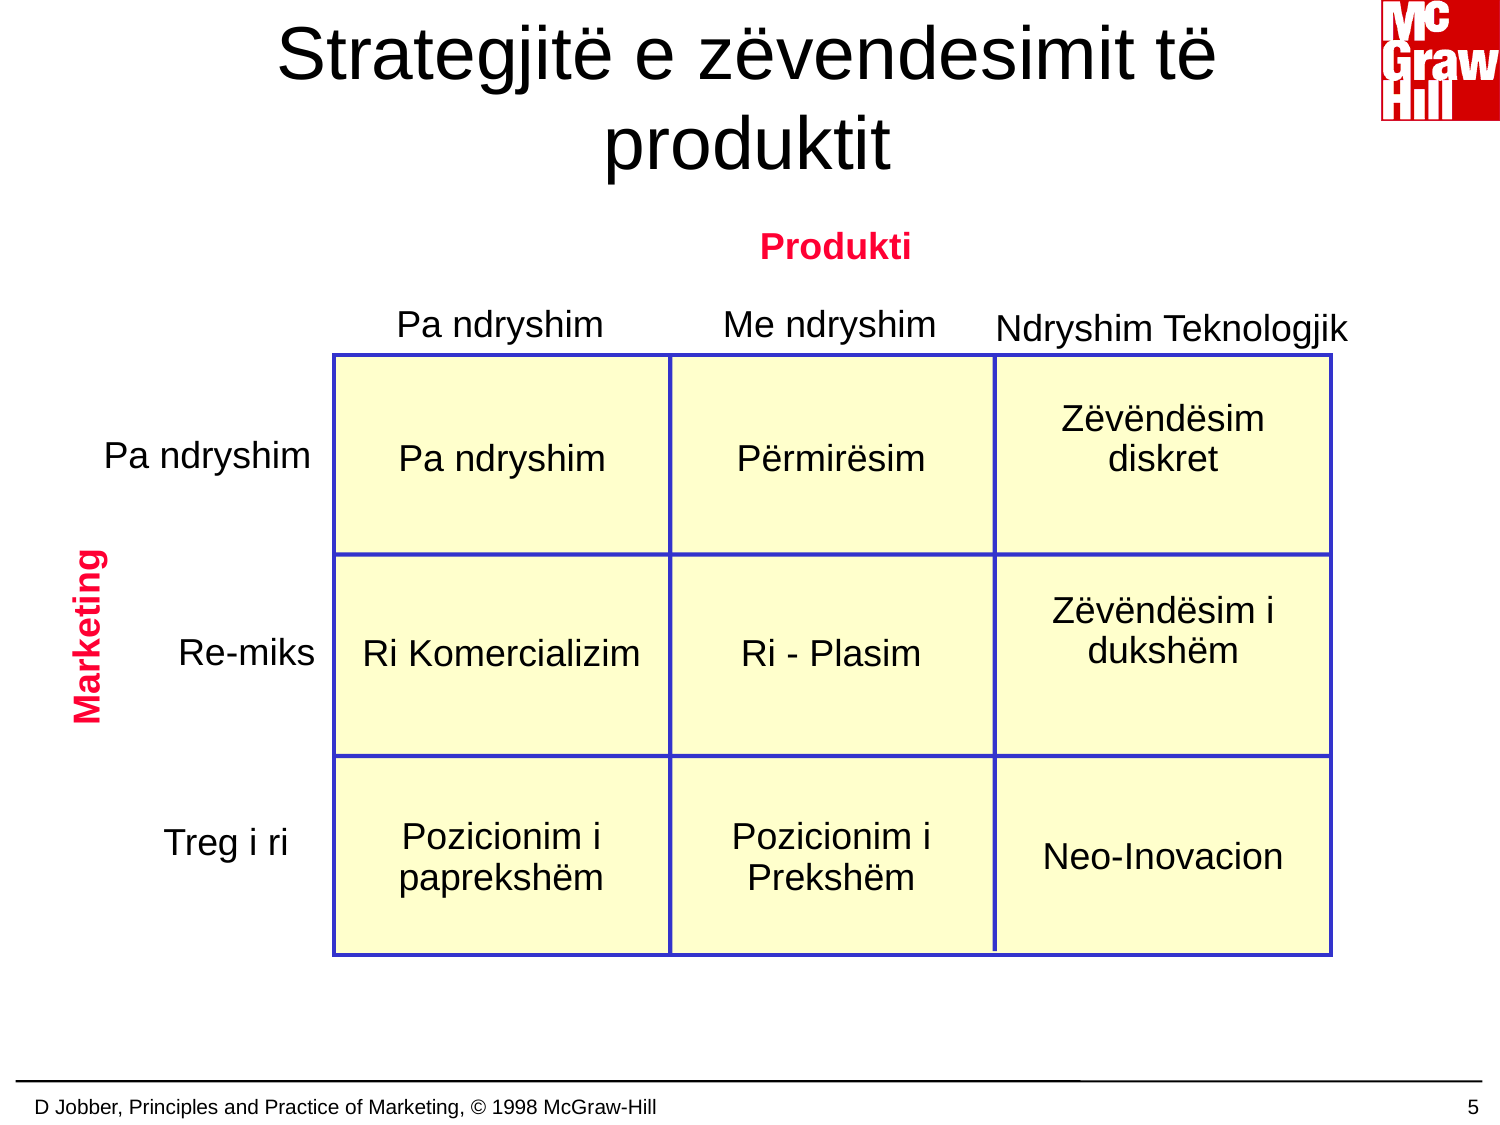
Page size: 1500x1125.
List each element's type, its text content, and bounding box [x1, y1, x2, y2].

text_box 5 [1181, 1087, 1494, 1125]
text_box D Jobber, Principles and Practice of Marketing, © 1998 McGraw-Hill [0, 1087, 692, 1125]
title Strategjitë e zëvendesimit të produktit [109, 0, 1386, 190]
picture [1386, 0, 1500, 121]
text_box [54, 214, 1366, 956]
